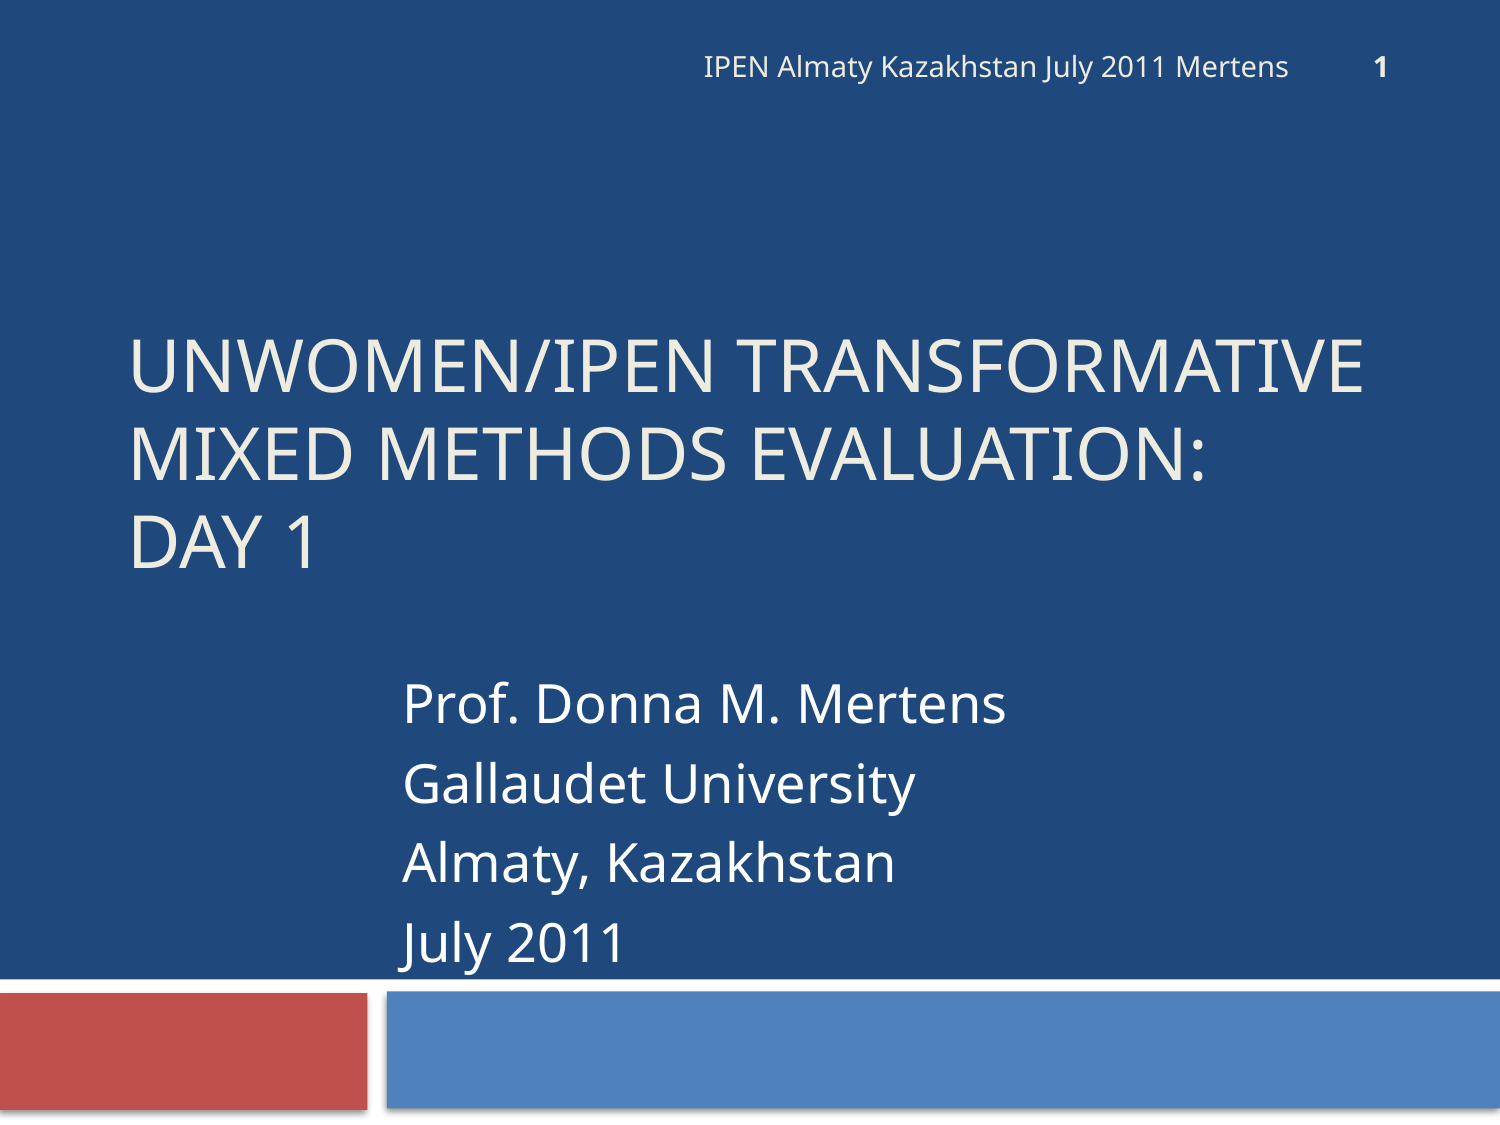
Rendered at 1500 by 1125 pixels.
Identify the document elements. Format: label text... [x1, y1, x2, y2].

footer IPEN Almaty Kazakhstan July 2011 Mertens [342, 38, 1305, 99]
slide_number 1 [1312, 37, 1450, 100]
subtitle Prof. Donna M. Mertens Gallaudet University Almaty, Kazakhstan July 2011 [387, 537, 1488, 1105]
title UNWOMEN/IPEN Transformative Mixed Methods Evaluation: Day 1 [112, 287, 1388, 591]
